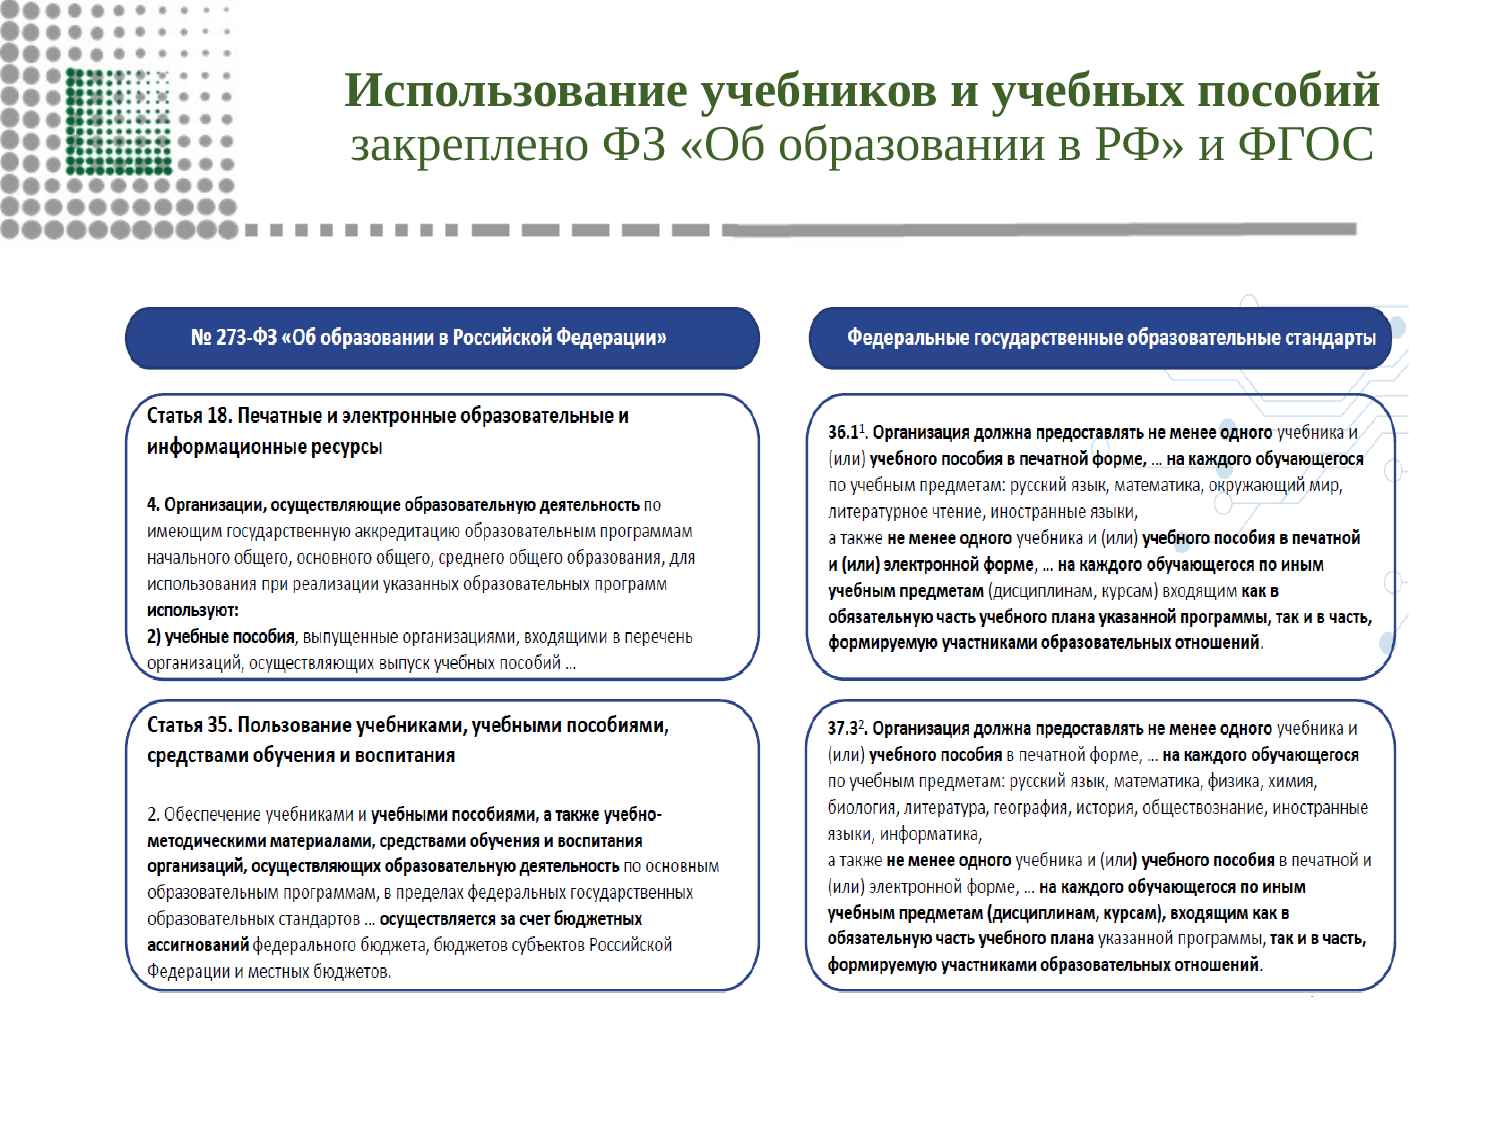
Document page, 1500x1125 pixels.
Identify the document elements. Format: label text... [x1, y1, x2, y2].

title Использование учебников и учебных пособий закреплено ФЗ «Об образовании в РФ» и ФГОС [225, 73, 1500, 221]
picture [0, 0, 1500, 1125]
